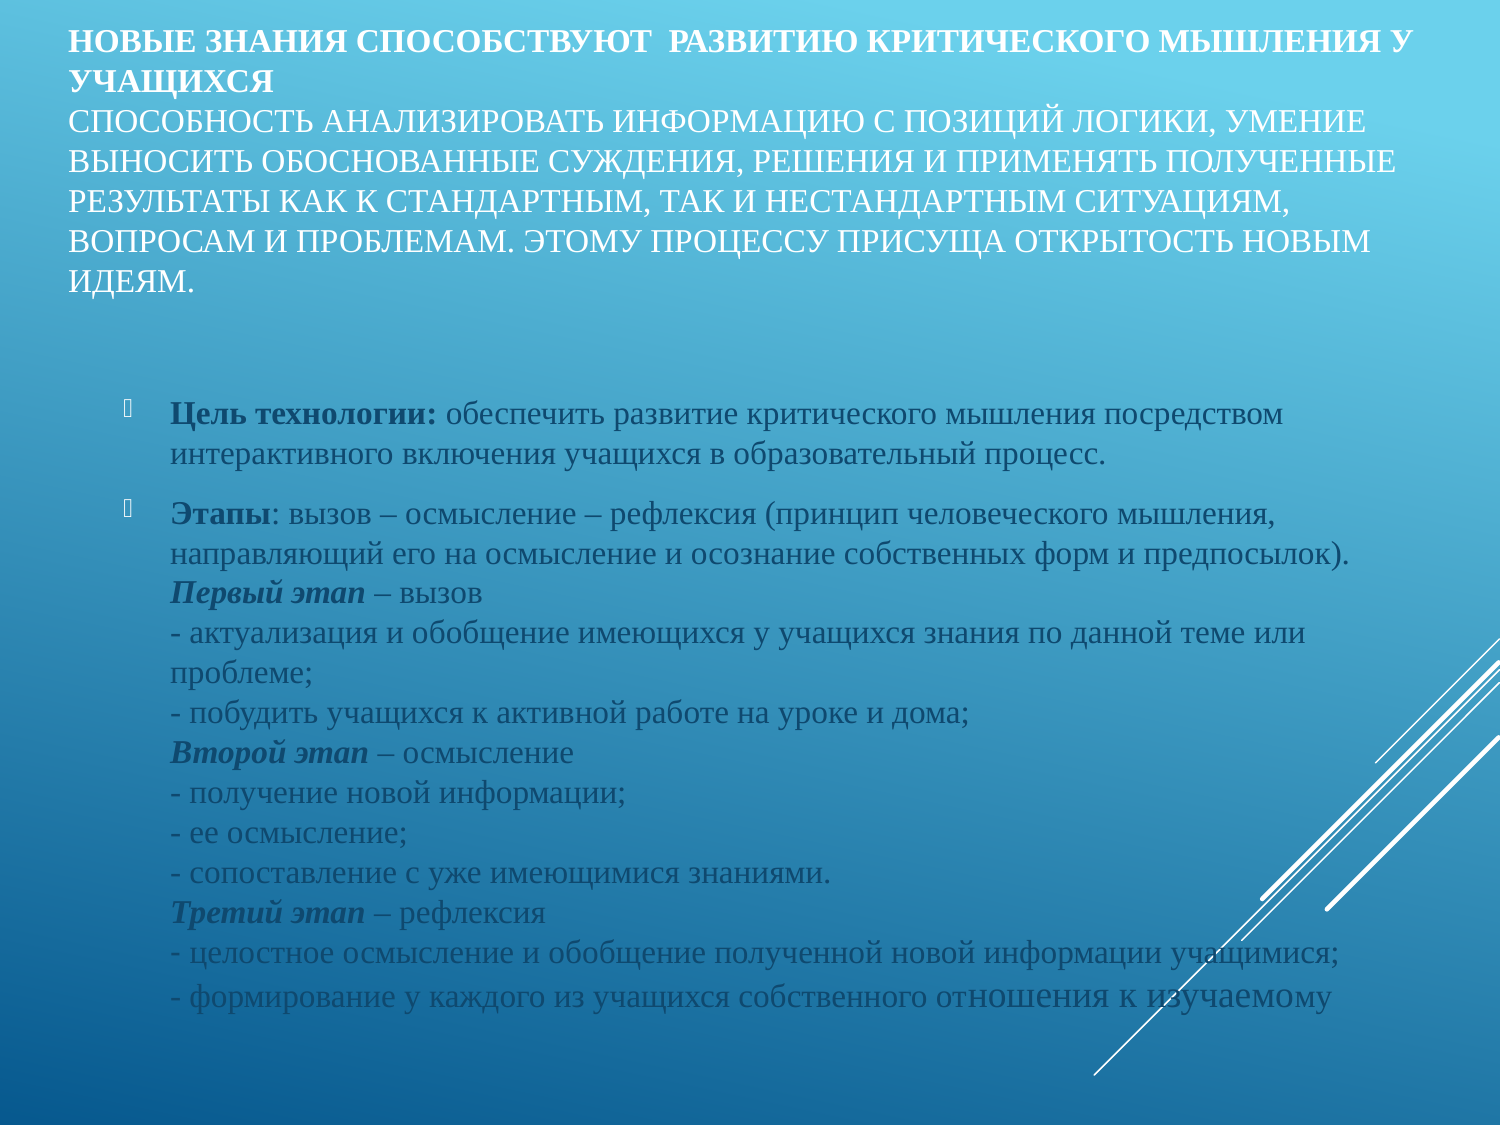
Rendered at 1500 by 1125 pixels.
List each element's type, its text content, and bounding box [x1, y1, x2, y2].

title Новые знания способствуют развитию Критического мышления у учащихся способность анализировать информацию с позиций логики, умение выносить обоснованные суждения, решения и применять полученные результаты как к стандартным, так и нестандартным ситуациям, вопросам и проблемам. Этому процессу присуща открытость новым идеям. [53, 43, 1459, 321]
list Цель технологии: обеспечить развитие критического мышления посредством интерактивного включения учащихся в образовательный процесс. Этапы: вызов – осмысление – рефлексия (принцип человеческого мышления, направляющий его на осмысление и осознание собственных форм и предпосылок). Первый этап – вызов - актуализация и обобщение имеющихся у учащихся знания по данной теме или проблеме; - побудить учащихся к активной работе на уроке и дома; Второй этап – осмысление - получение новой информации; - ее осмысление; - сопоставление с уже имеющимися знаниями. Третий этап – рефлексия - целостное осмысление и обобщение полученной новой информации учащимися; - формирование у каждого из учащихся собственного отношения к изучаемому [108, 305, 1397, 1100]
